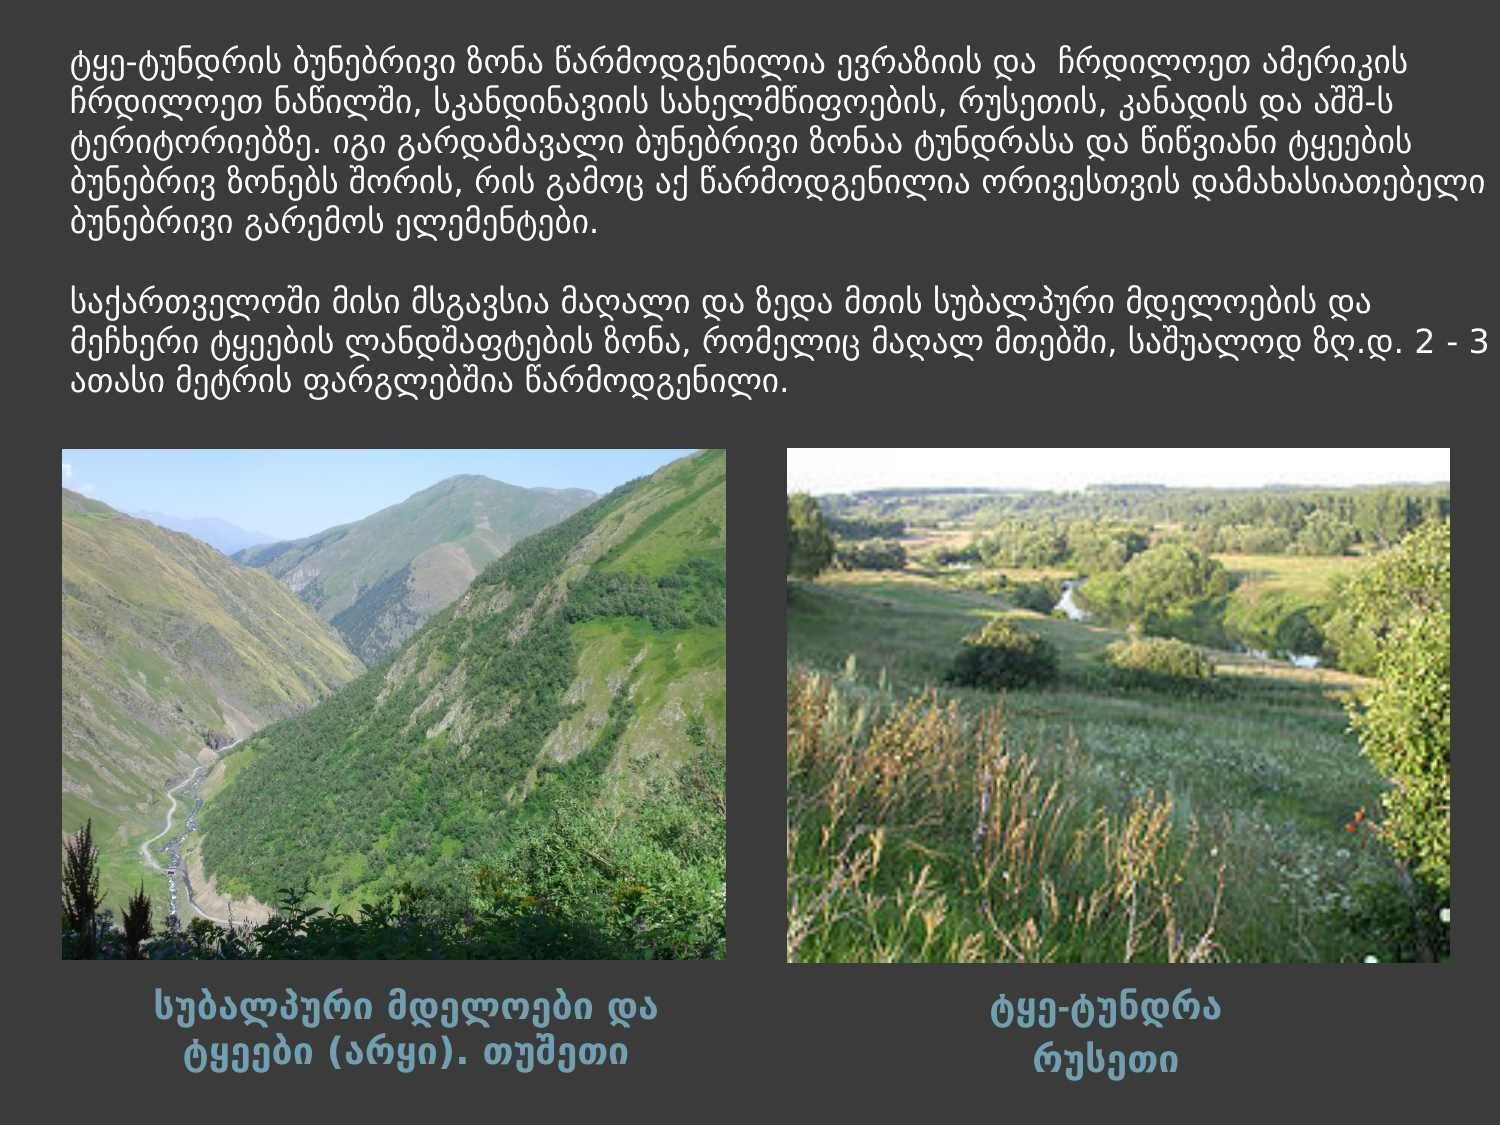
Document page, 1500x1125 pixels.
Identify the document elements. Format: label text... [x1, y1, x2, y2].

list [787, 448, 1451, 963]
list ტყე-ტუნდრა რუსეთი [761, 975, 1450, 1125]
title ტყე-ტუნდრის ბუნებრივი ზონა წარმოდგენილია ევრაზიის და ჩრდილოეთ ამერიკის ჩრდილოეთ ნაწილში, სკანდინავიის სახელმწიფოების, რუსეთის, კანადის და აშშ-ს ტერიტორიებზე. იგი გარდამავალი ბუნებრივი ზონაა ტუნდრასა და წიწვიანი ტყეების ბუნებრივ ზონებს შორის, რის გამოც აქ წარმოდგენილია ორივესთვის დამახასიათებელი ბუნებრივი გარემოს ელემენტები. საქართველოში მისი მსგავსია მაღალი და ზედა მთის სუბალპური მდელოების და მეჩხერი ტყეების ლანდშაფტების ზონა, რომელიც მაღალ მთებში, საშუალოდ ზღ.დ. 2 - 3 ათასი მეტრის ფარგლებშია წარმოდგენილი. [62, 0, 1500, 400]
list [62, 449, 726, 960]
list სუბალპური მდელოები და ტყეები (არყი). თუშეთი [75, 975, 738, 1125]
